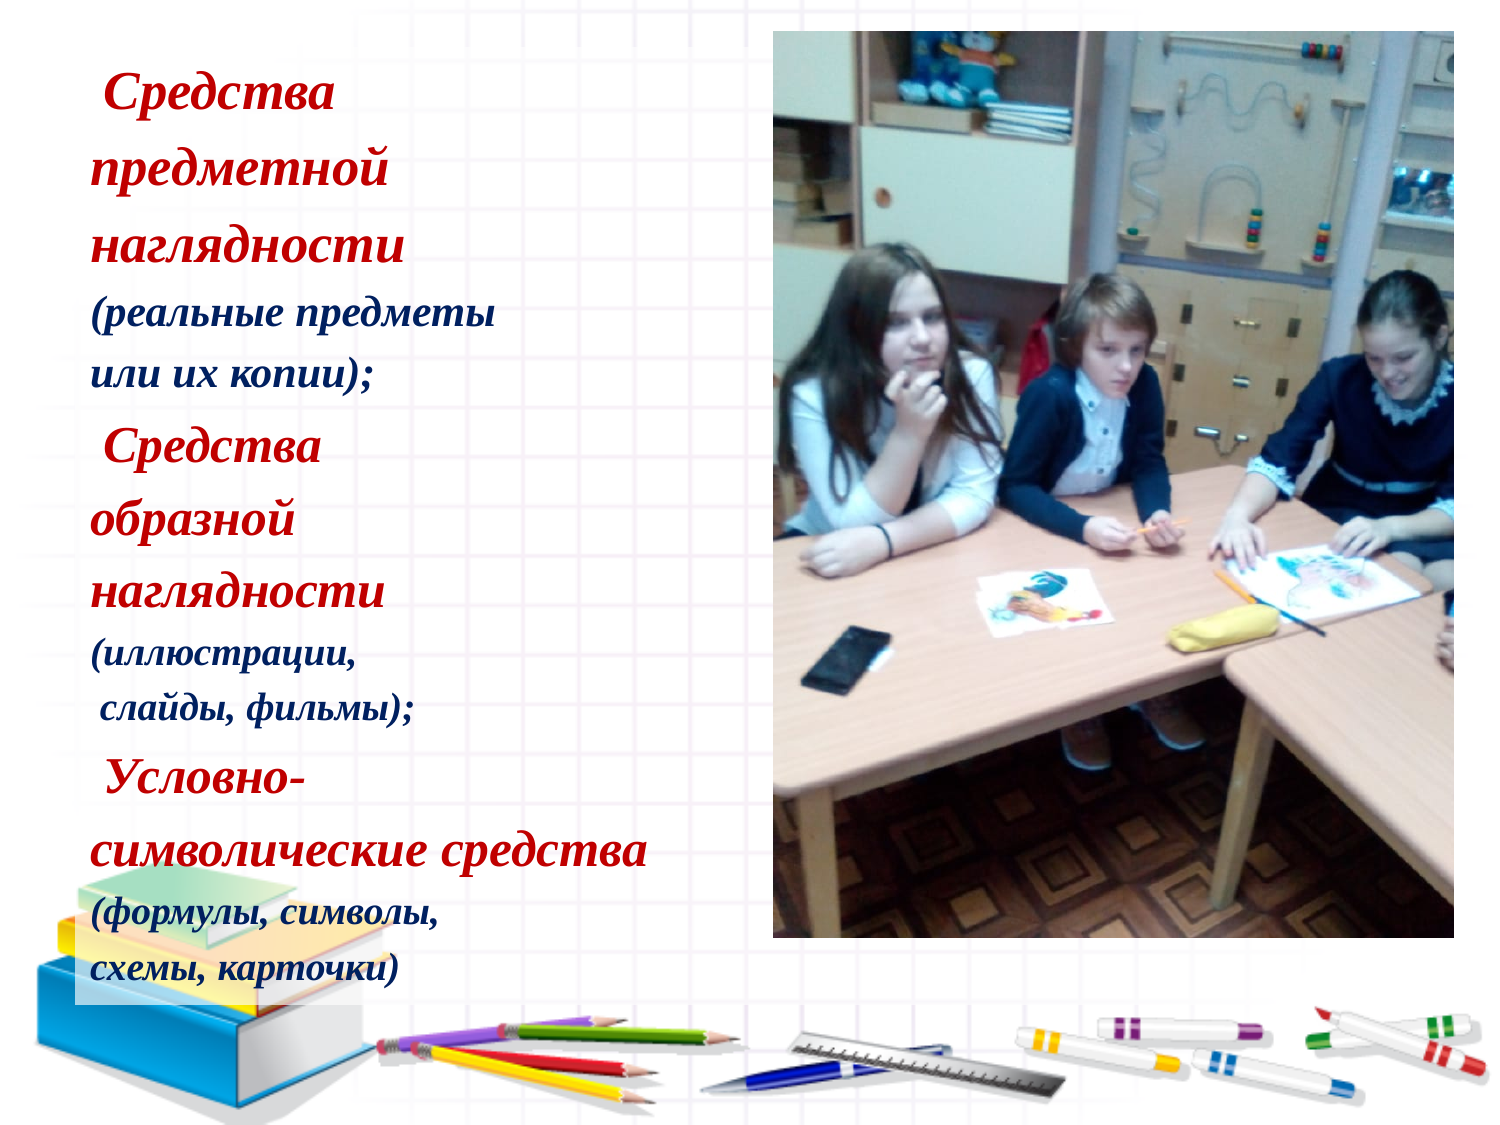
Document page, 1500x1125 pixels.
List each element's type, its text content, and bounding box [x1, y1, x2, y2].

picture [0, 0, 1500, 1125]
list Средства предметной наглядности (реальные предметы или их копии); Средства образной наглядности (иллюстрации, слайды, фильмы); Условно- символические средства (формулы, символы, схемы, карточки) [75, 46, 1425, 1005]
